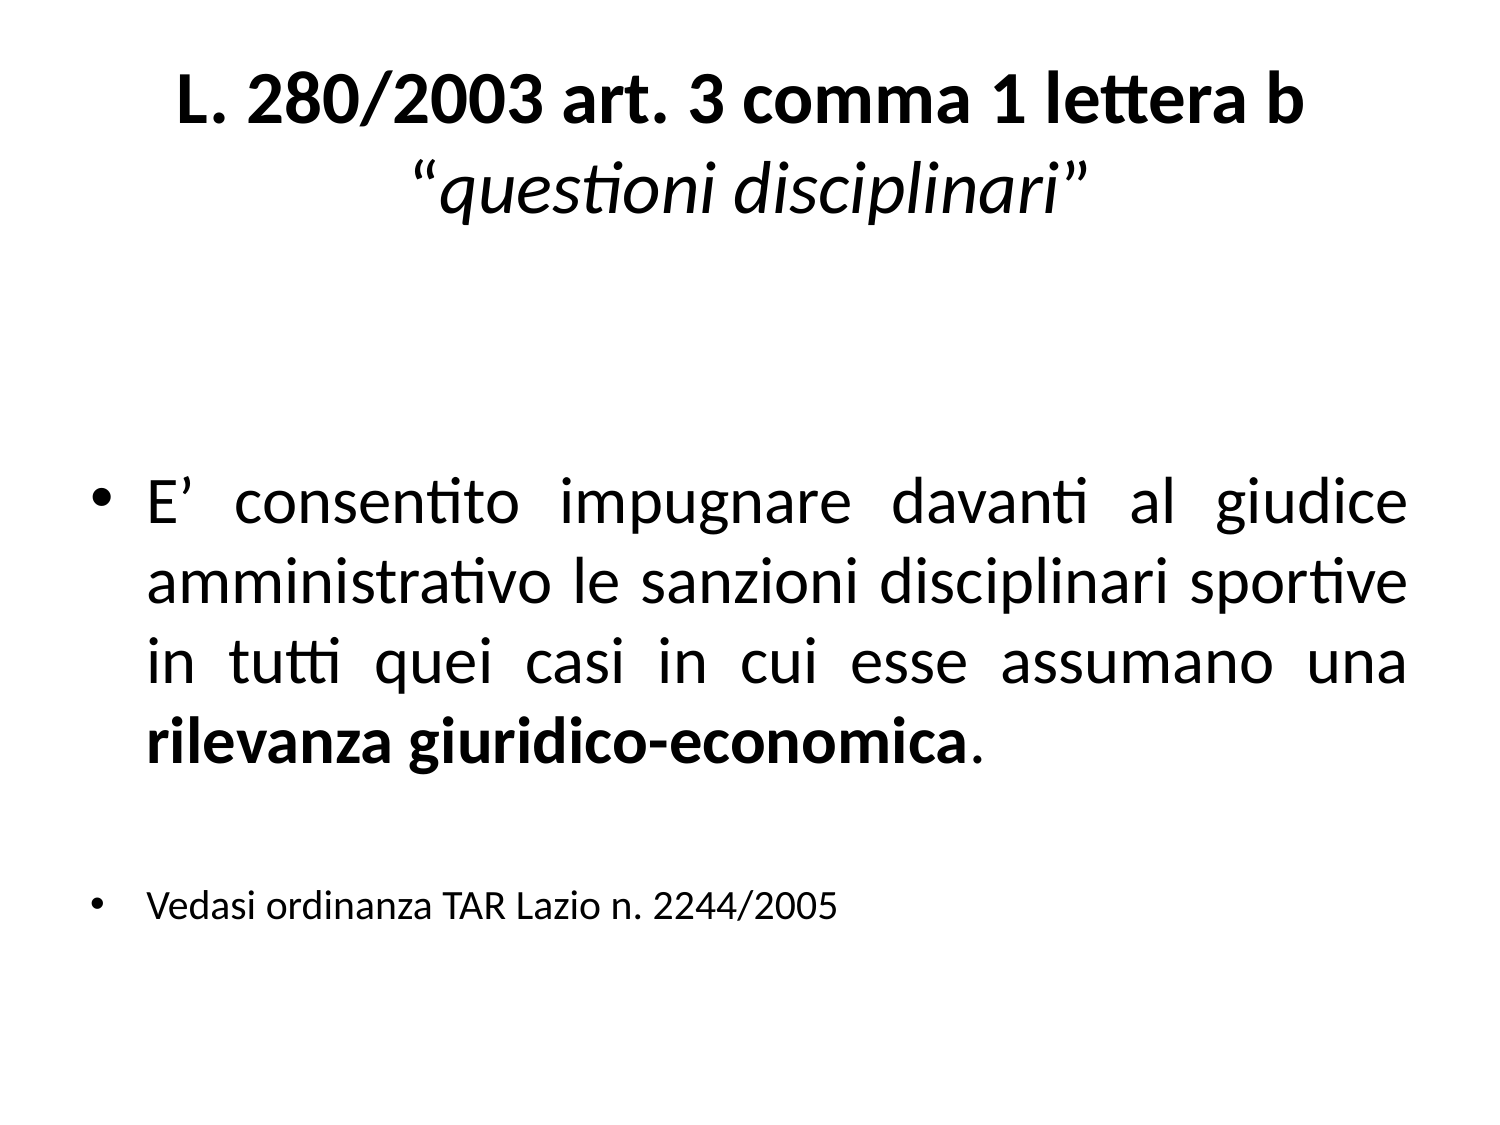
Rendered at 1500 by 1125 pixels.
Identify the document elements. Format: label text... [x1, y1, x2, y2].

title L. 280/2003 art. 3 comma 1 lettera b “questioni disciplinari” [75, 45, 1425, 233]
list E’ consentito impugnare davanti al giudice amministrativo le sanzioni disciplinari sportive in tutti quei casi in cui esse assumano una rilevanza giuridico-economica. Vedasi ordinanza TAR Lazio n. 2244/2005 [75, 262, 1425, 1005]
